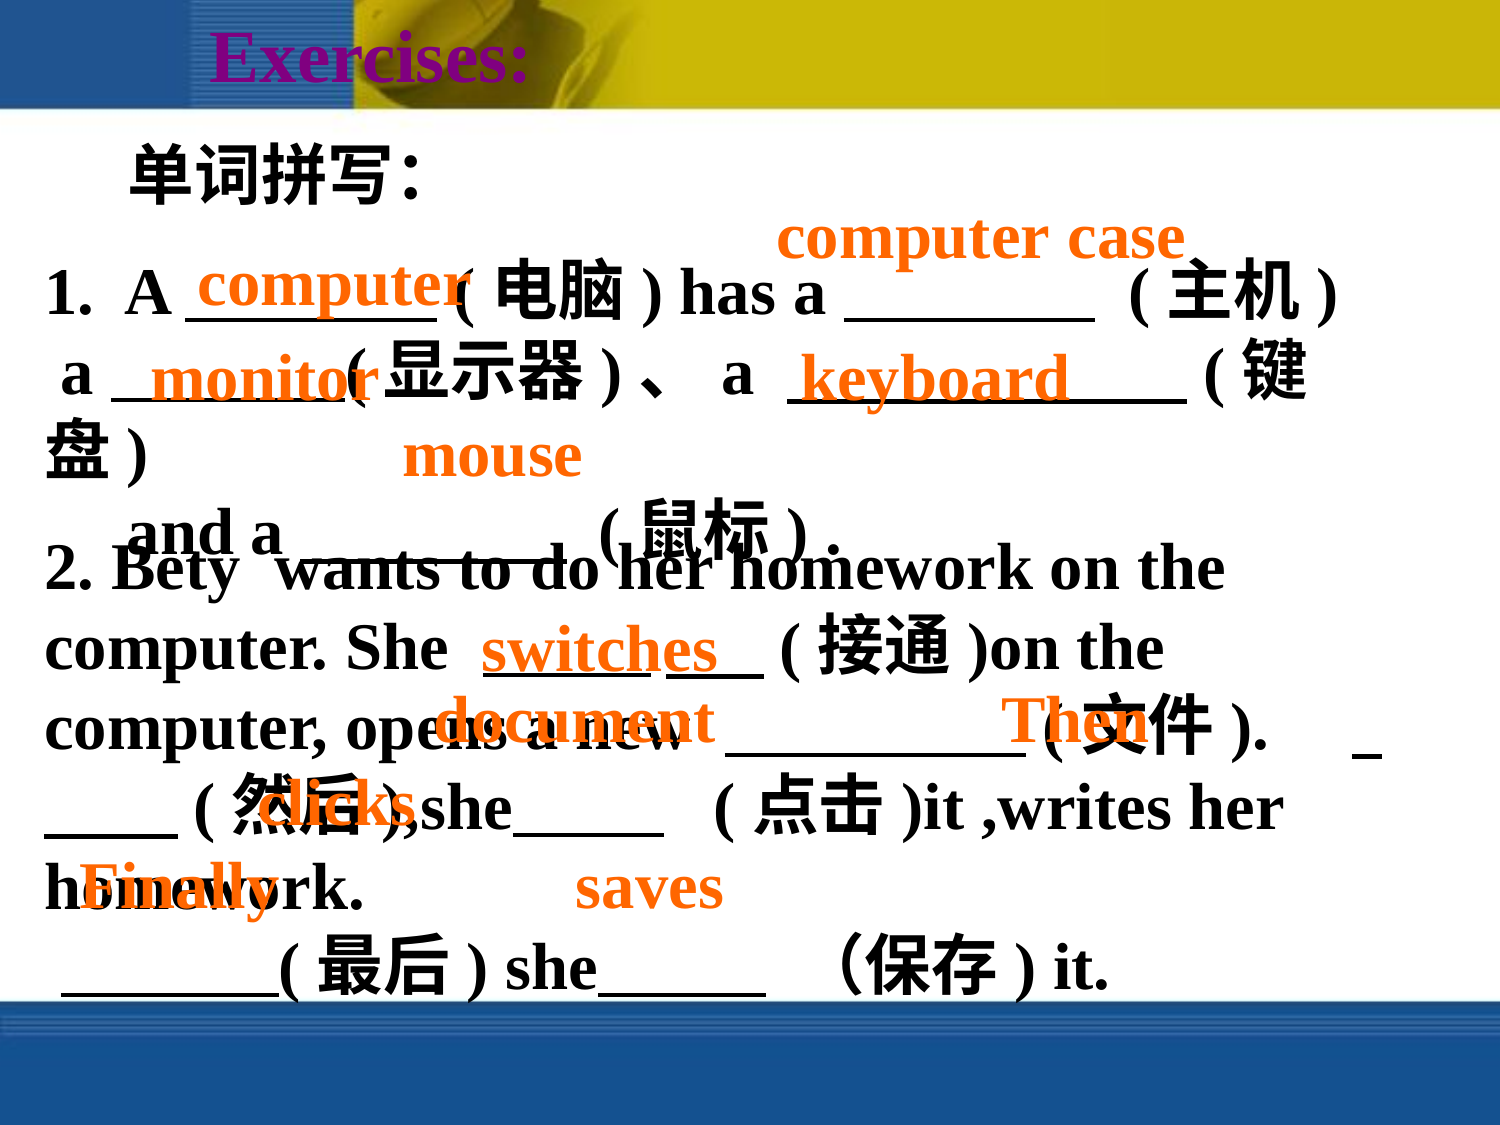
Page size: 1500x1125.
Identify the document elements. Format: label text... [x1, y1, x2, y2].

text_box computer [183, 231, 488, 327]
text_box [424, 165, 1325, 241]
text_box computer case [761, 241, 1202, 279]
text_box document [419, 668, 731, 764]
text_box 单词拼写： [112, 125, 477, 221]
text_box saves [561, 834, 740, 929]
text_box switches [466, 597, 734, 693]
picture [0, 0, 1500, 1125]
text_box Finally [64, 834, 295, 929]
text_box clicks [242, 751, 432, 847]
text_box mouse [387, 402, 599, 498]
text_box Exercises: [194, 0, 1045, 105]
text_box 1. A (电脑) has a (主机) a (显示器)、a (键盘) and a (鼠标) . [29, 240, 1410, 515]
text_box 2. Bety wants to do her homework on the computer. She (接通)on the computer, opens a new (文件). (然后),she (点击)it ,writes her homework. (最后) she （保存) it. [29, 515, 1463, 1010]
text_box keyboard [785, 326, 1086, 421]
text_box Then [986, 668, 1181, 764]
text_box monitor [135, 326, 396, 421]
